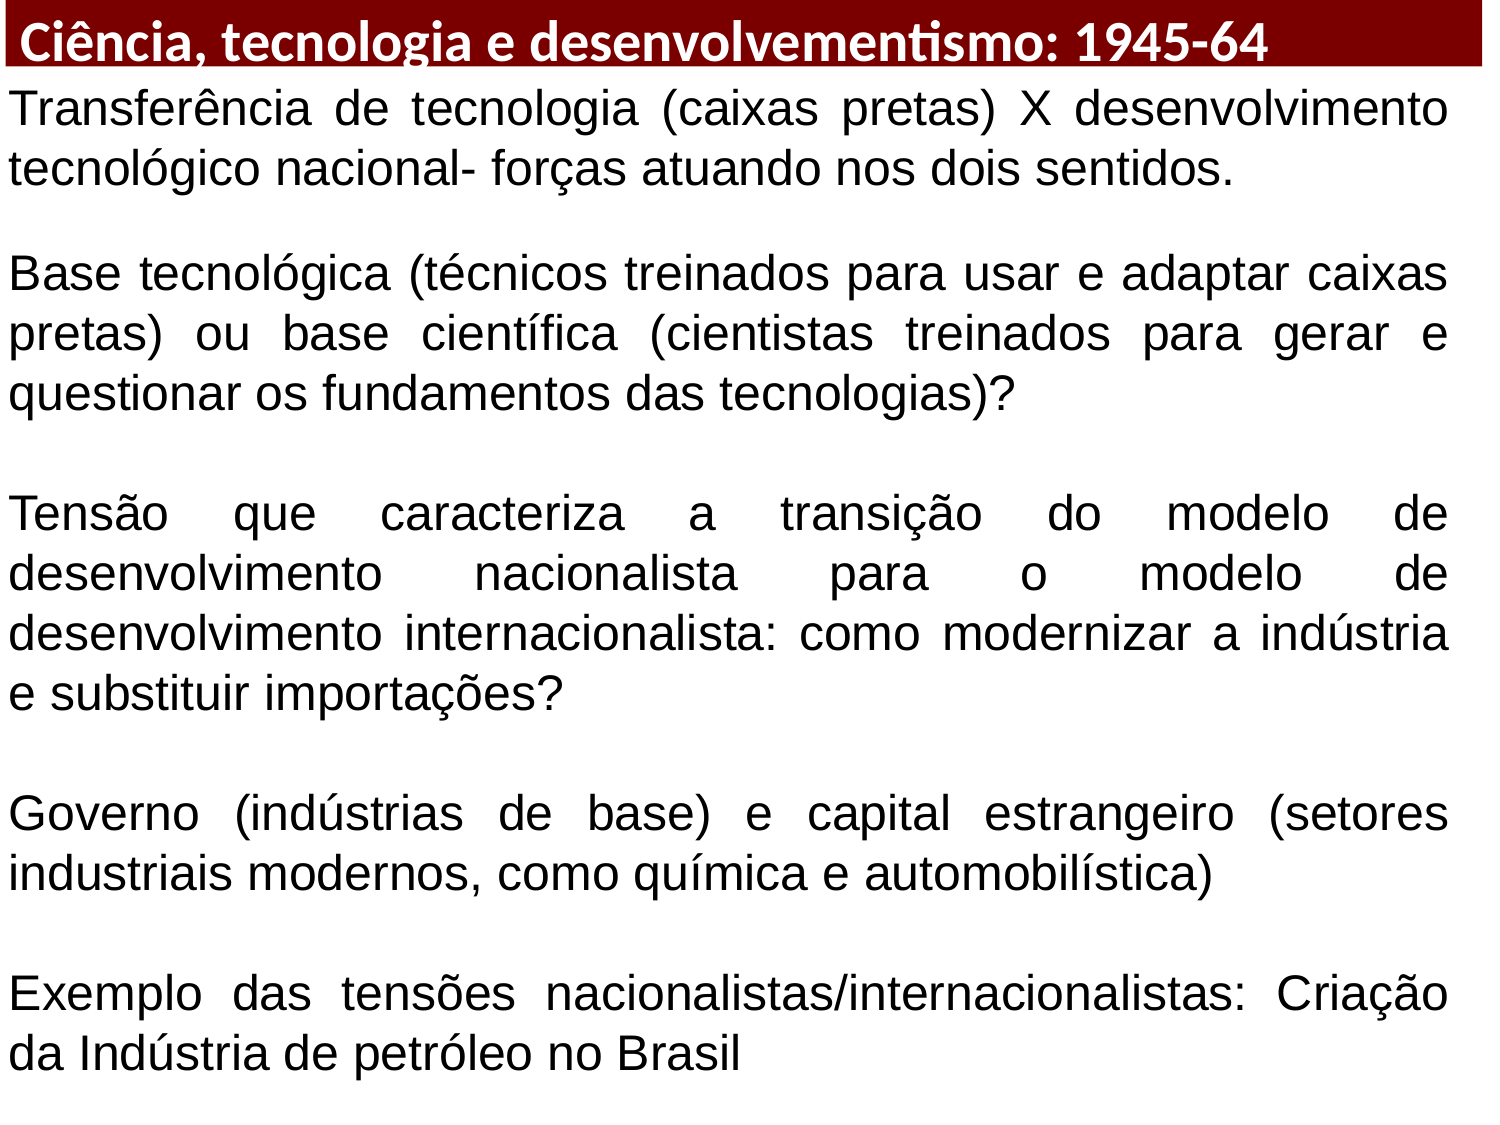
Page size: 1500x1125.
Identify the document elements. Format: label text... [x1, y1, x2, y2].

text_box Ciência, tecnologia e desenvolvementismo: 1945-64 [5, 0, 1483, 67]
text_box Transferência de tecnologia (caixas pretas) X desenvolvimento tecnológico nacional- forças atuando nos dois sentidos. Base tecnológica (técnicos treinados para usar e adaptar caixas pretas) ou base científica (cientistas treinados para gerar e questionar os fundamentos das tecnologias)? Tensão que caracteriza a transição do modelo de desenvolvimento nacionalista para o modelo de desenvolvimento internacionalista: como modernizar a indústria e substituir importações? Governo (indústrias de base) e capital estrangeiro (setores industriais modernos, como química e automobilística) Exemplo das tensões nacionalistas/internacionalistas: Criação da Indústria de petróleo no Brasil [0, 67, 1465, 1089]
